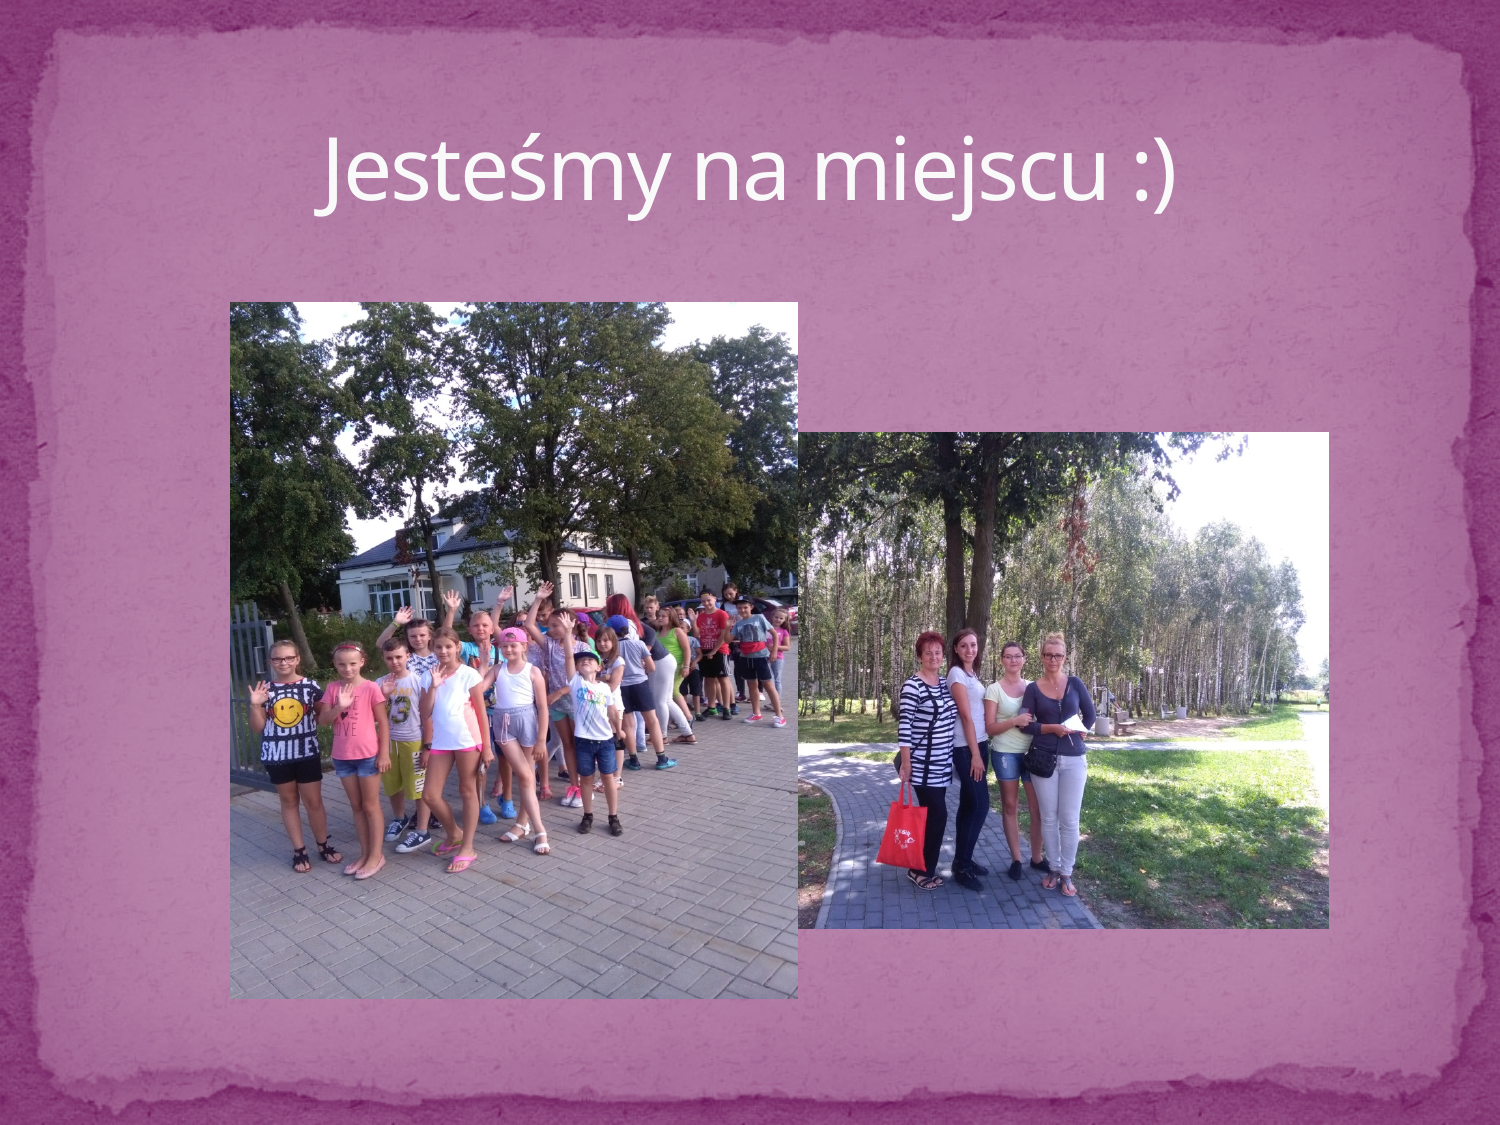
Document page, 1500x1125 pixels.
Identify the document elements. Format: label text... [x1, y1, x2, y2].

title Jesteśmy na miejscu :) [74, 24, 1425, 225]
picture [799, 432, 1329, 929]
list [233, 305, 796, 998]
